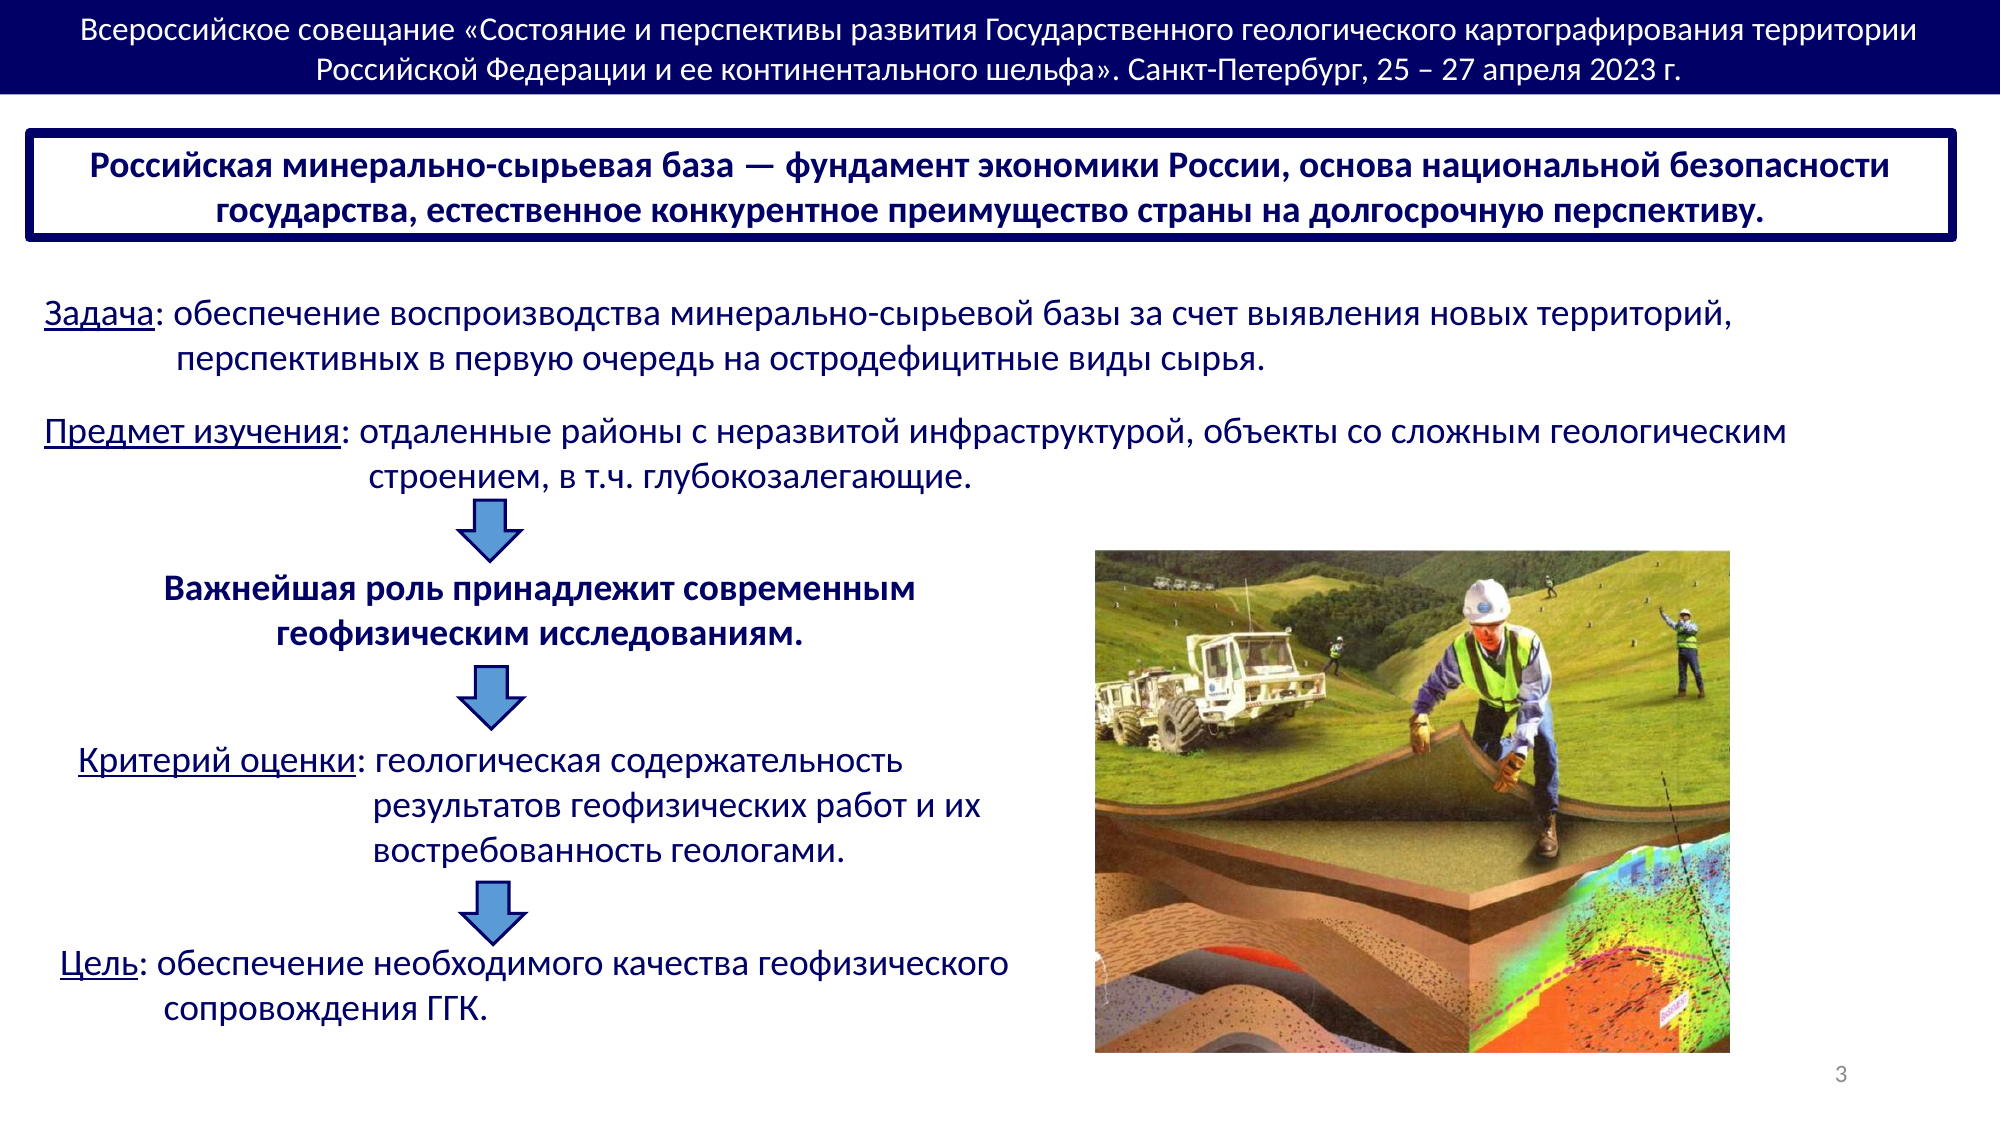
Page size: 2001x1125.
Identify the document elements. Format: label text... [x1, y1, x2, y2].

text_box Российская минерально-сырьевая база — фундамент экономики России, основа национальной безопасности государства, естественное конкурентное преимущество страны на долгосрочную перспективу. [29, 132, 1953, 238]
picture [1095, 550, 1730, 1053]
slide_number 3 [1412, 1042, 1863, 1103]
text_box Критерий оценки: геологическая содержательность результатов геофизических работ и их востребованность геологами. [63, 727, 1067, 877]
text_box [456, 665, 526, 731]
text_box Предмет изучения: отдаленные районы с неразвитой инфраструктурой, объекты со сложным геологическим строением, в т.ч. глубокозалегающие. [29, 398, 1938, 504]
text_box Цель: обеспечение необходимого качества геофизического сопровождения ГГК. [45, 930, 1049, 1036]
text_box Задача: обеспечение воспроизводства минерально-сырьевой базы за счет выявления новых территорий, перспективных в первую очередь на остродефицитные виды сырья. [29, 280, 1953, 386]
text_box Всероссийское совещание «Состояние и перспективы развития Государственного геологического картографирования территории Российской Федерации и ее континентального шельфа». Санкт-Петербург, 25 – 27 апреля 2023 г. [0, 0, 2000, 95]
text_box [458, 881, 528, 930]
text_box Важнейшая роль принадлежит современным геофизическим исследованиям. [63, 555, 1018, 660]
text_box [456, 499, 524, 555]
